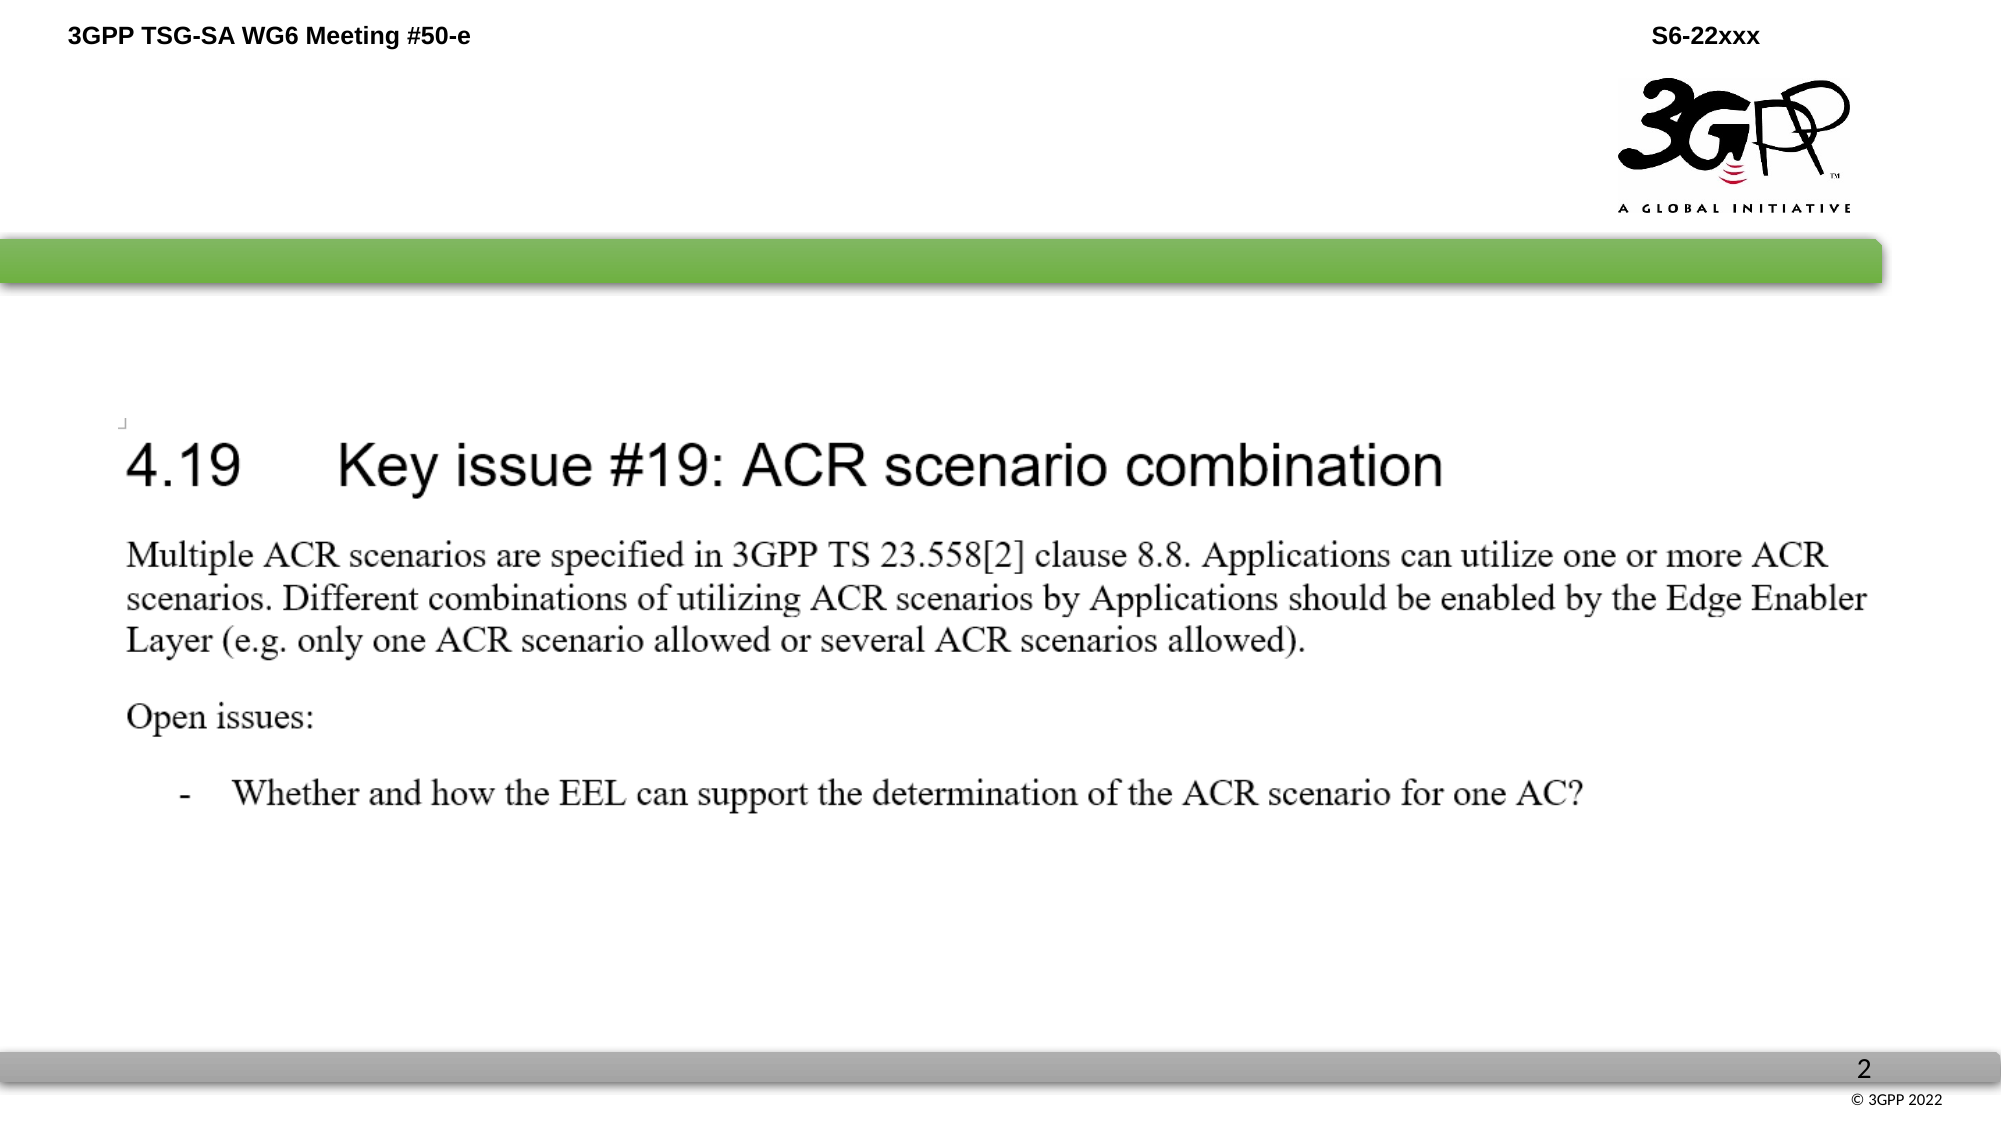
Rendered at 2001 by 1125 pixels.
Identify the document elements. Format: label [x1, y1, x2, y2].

list [118, 418, 1880, 847]
picture [1618, 78, 1850, 213]
